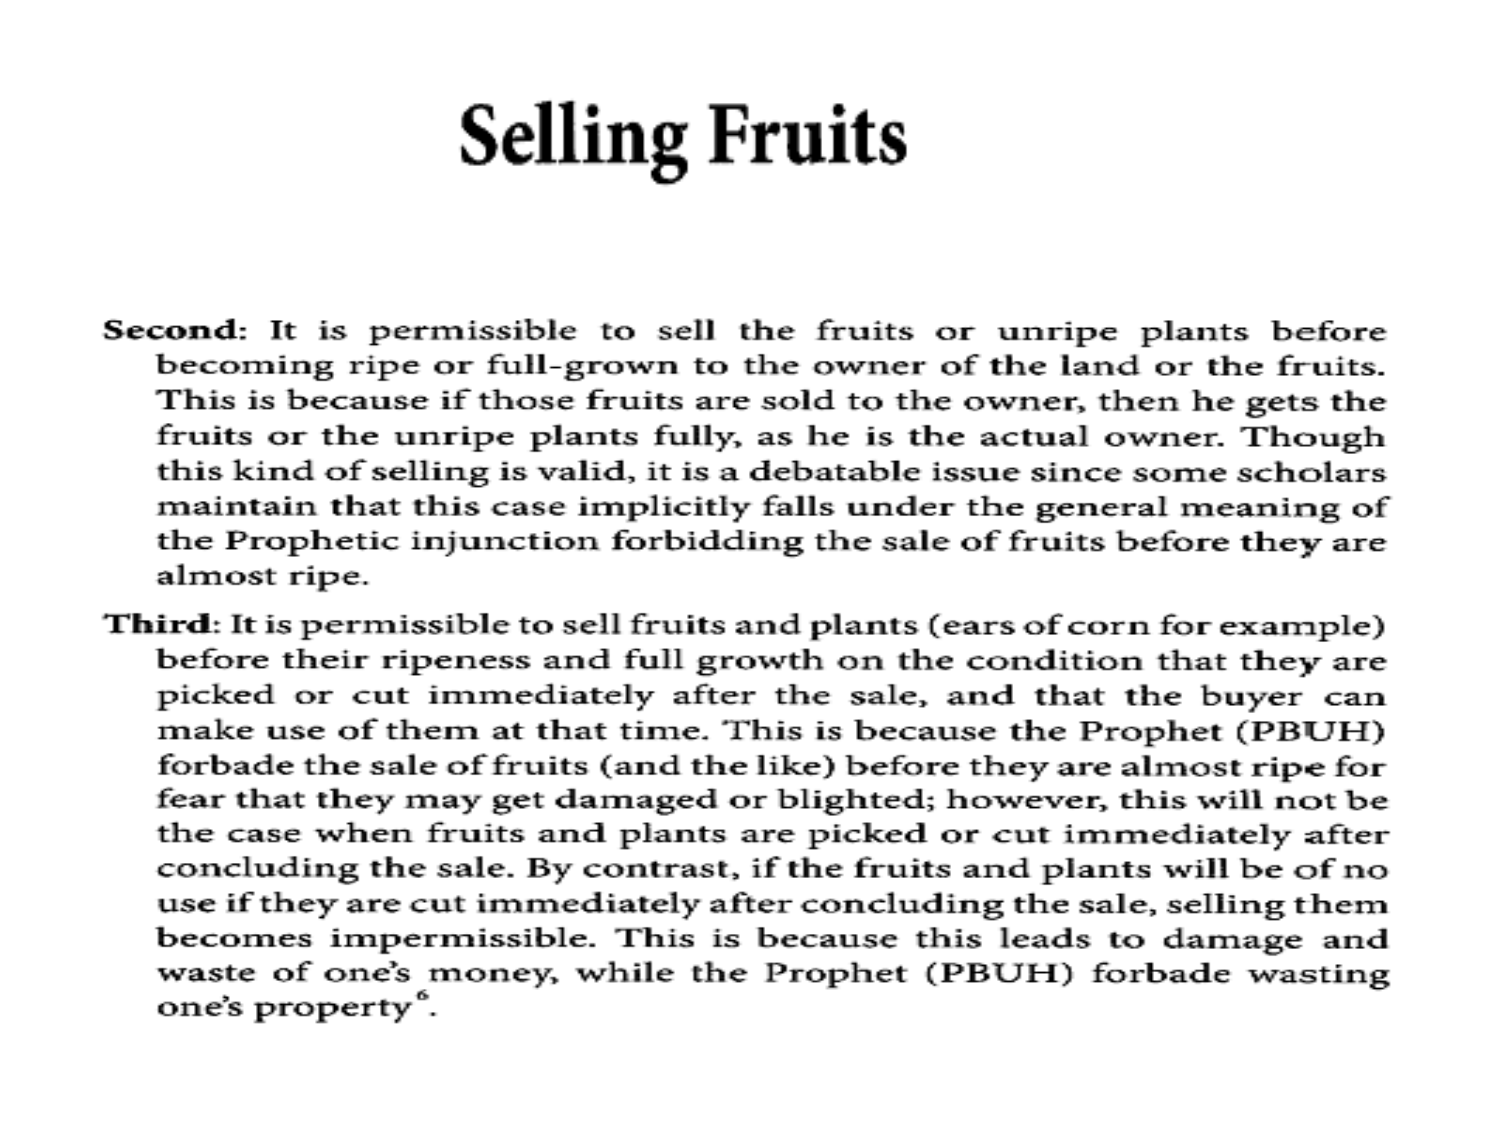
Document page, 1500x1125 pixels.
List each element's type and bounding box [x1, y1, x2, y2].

picture [399, 62, 1104, 238]
list [0, 312, 1476, 1044]
